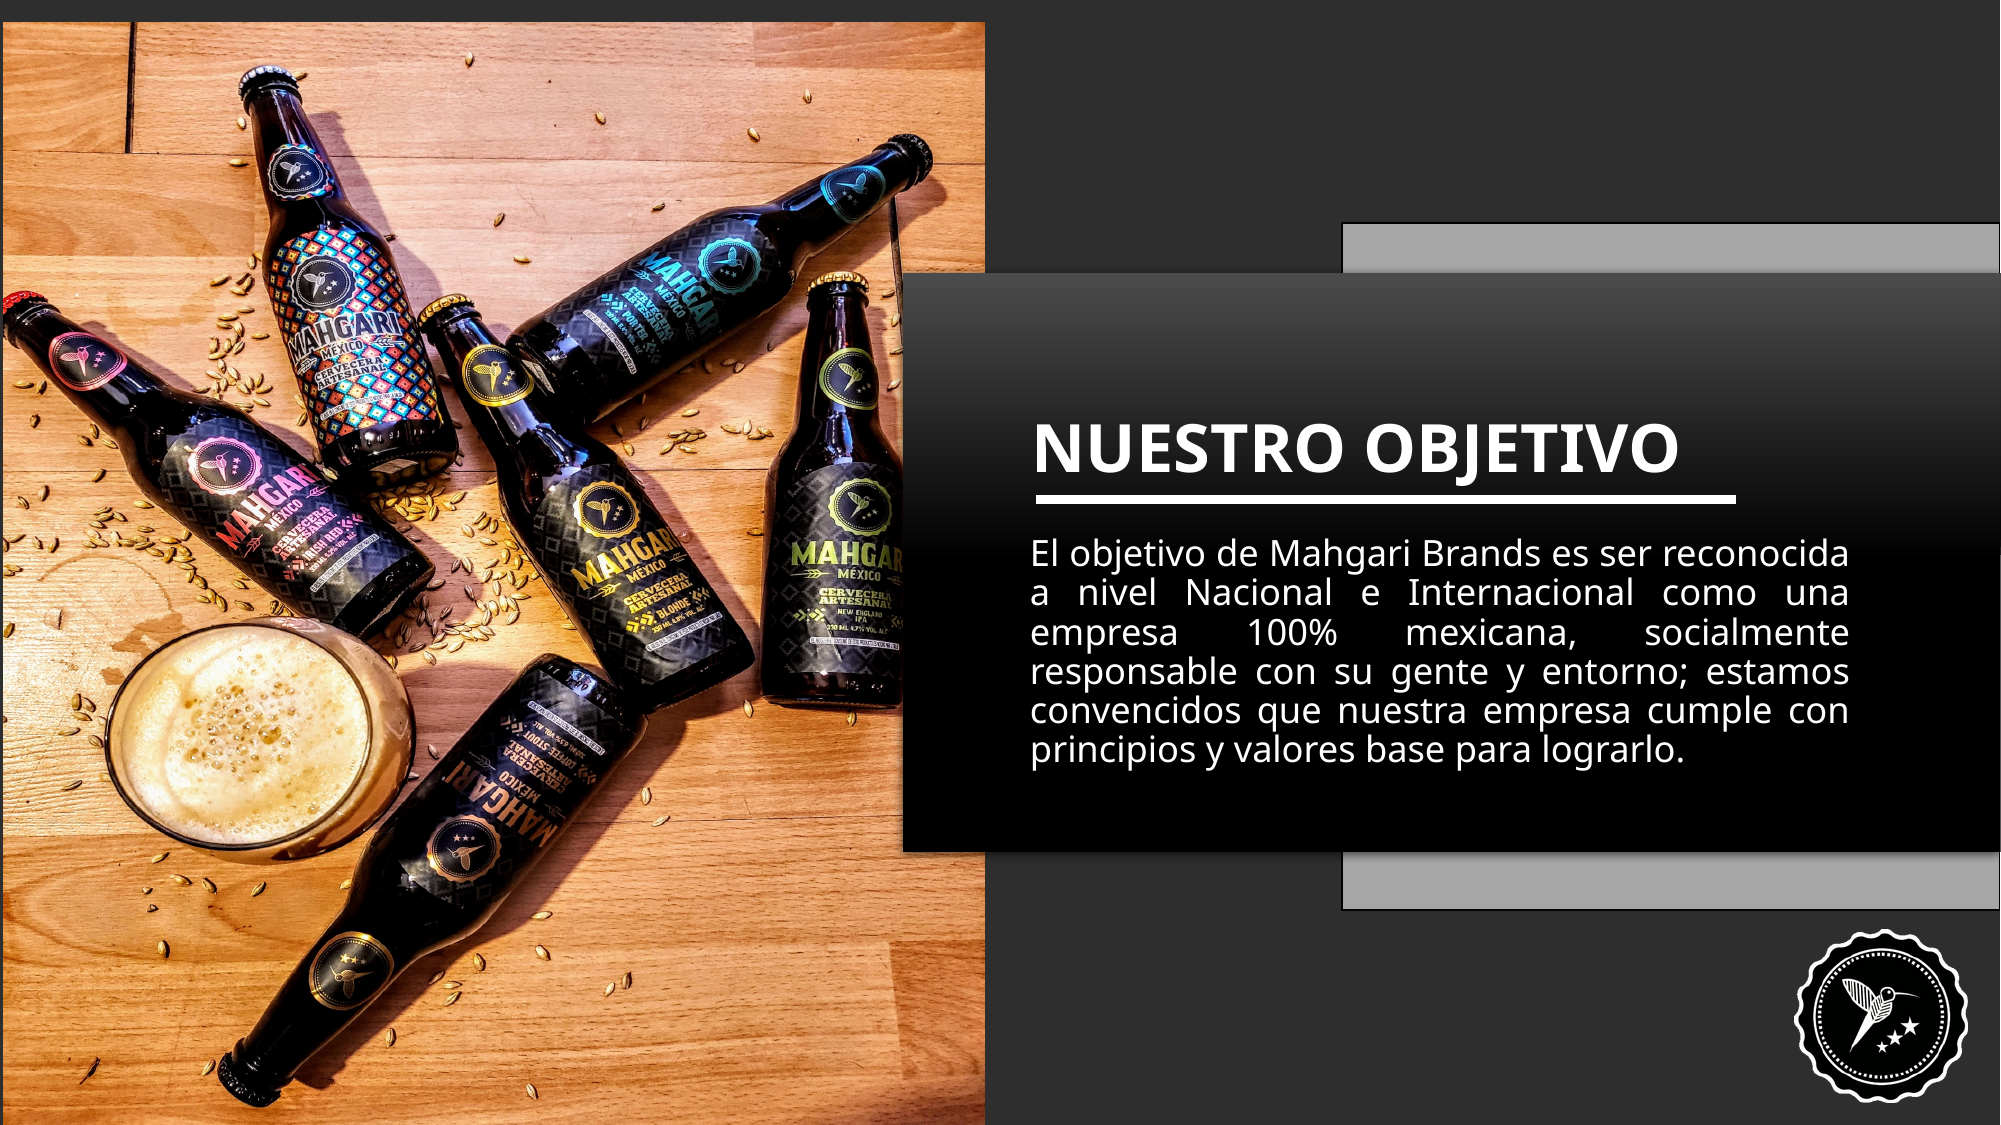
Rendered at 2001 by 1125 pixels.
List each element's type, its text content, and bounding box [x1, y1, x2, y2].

text_box El objetivo de Mahgari Brands es ser reconocida a nivel Nacional e Internacional como una empresa 100% mexicana, socialmente responsable con su gente y entorno; estamos convencidos que nuestra empresa cumple con principios y valores base para lograrlo. [1015, 527, 1866, 791]
title NUESTRO OBJETIVO [1016, 382, 1865, 520]
picture [3, 22, 985, 1125]
text_box [1341, 863, 2000, 911]
text_box [985, 273, 2000, 852]
picture [1794, 929, 1968, 1103]
text_box [1341, 222, 2000, 268]
